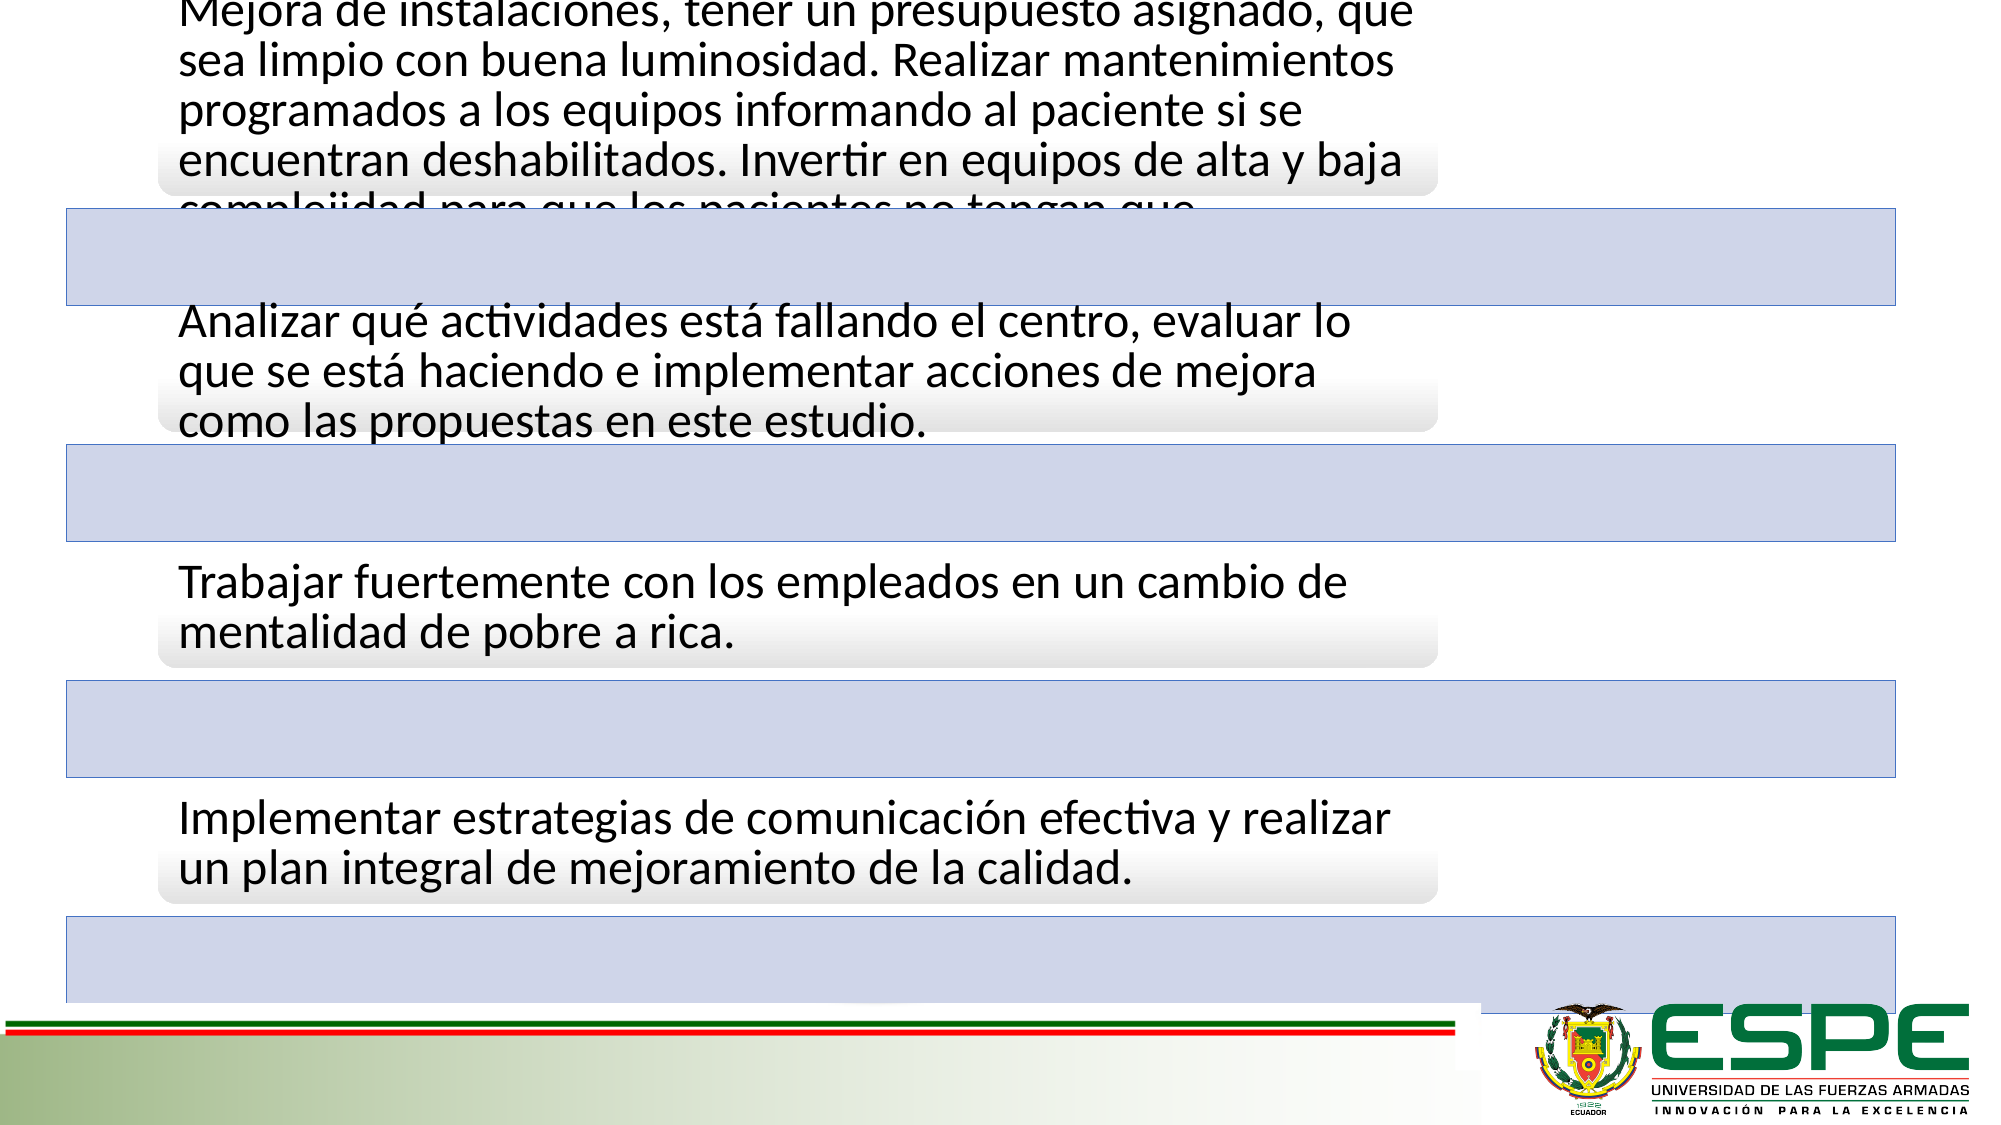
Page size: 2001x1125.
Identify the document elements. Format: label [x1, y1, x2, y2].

picture [0, 1003, 1482, 1125]
list [66, 69, 1896, 1014]
picture [1535, 1003, 1969, 1115]
